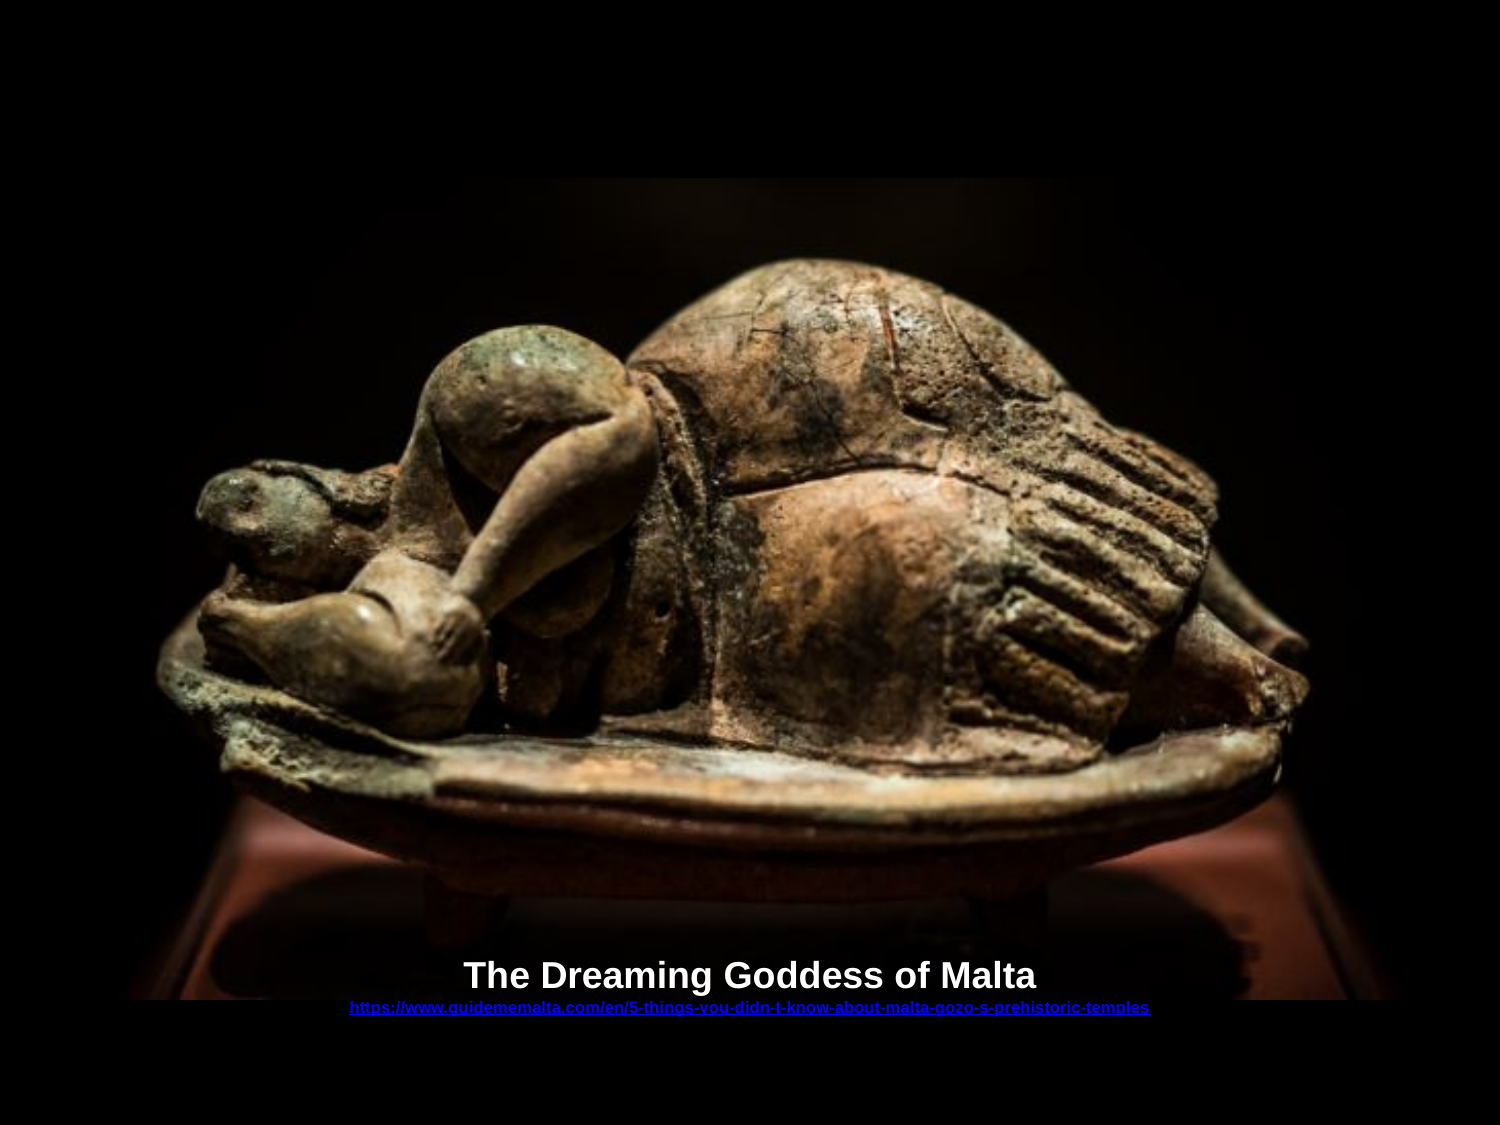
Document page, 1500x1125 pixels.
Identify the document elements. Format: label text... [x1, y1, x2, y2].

text_box The Dreaming Goddess of Malta https://www.guidememalta.com/en/5-things-you-didn-t-know-about-malta-gozo-s-prehistoric-temples [287, 1010, 1213, 1024]
picture [0, 177, 1500, 1001]
